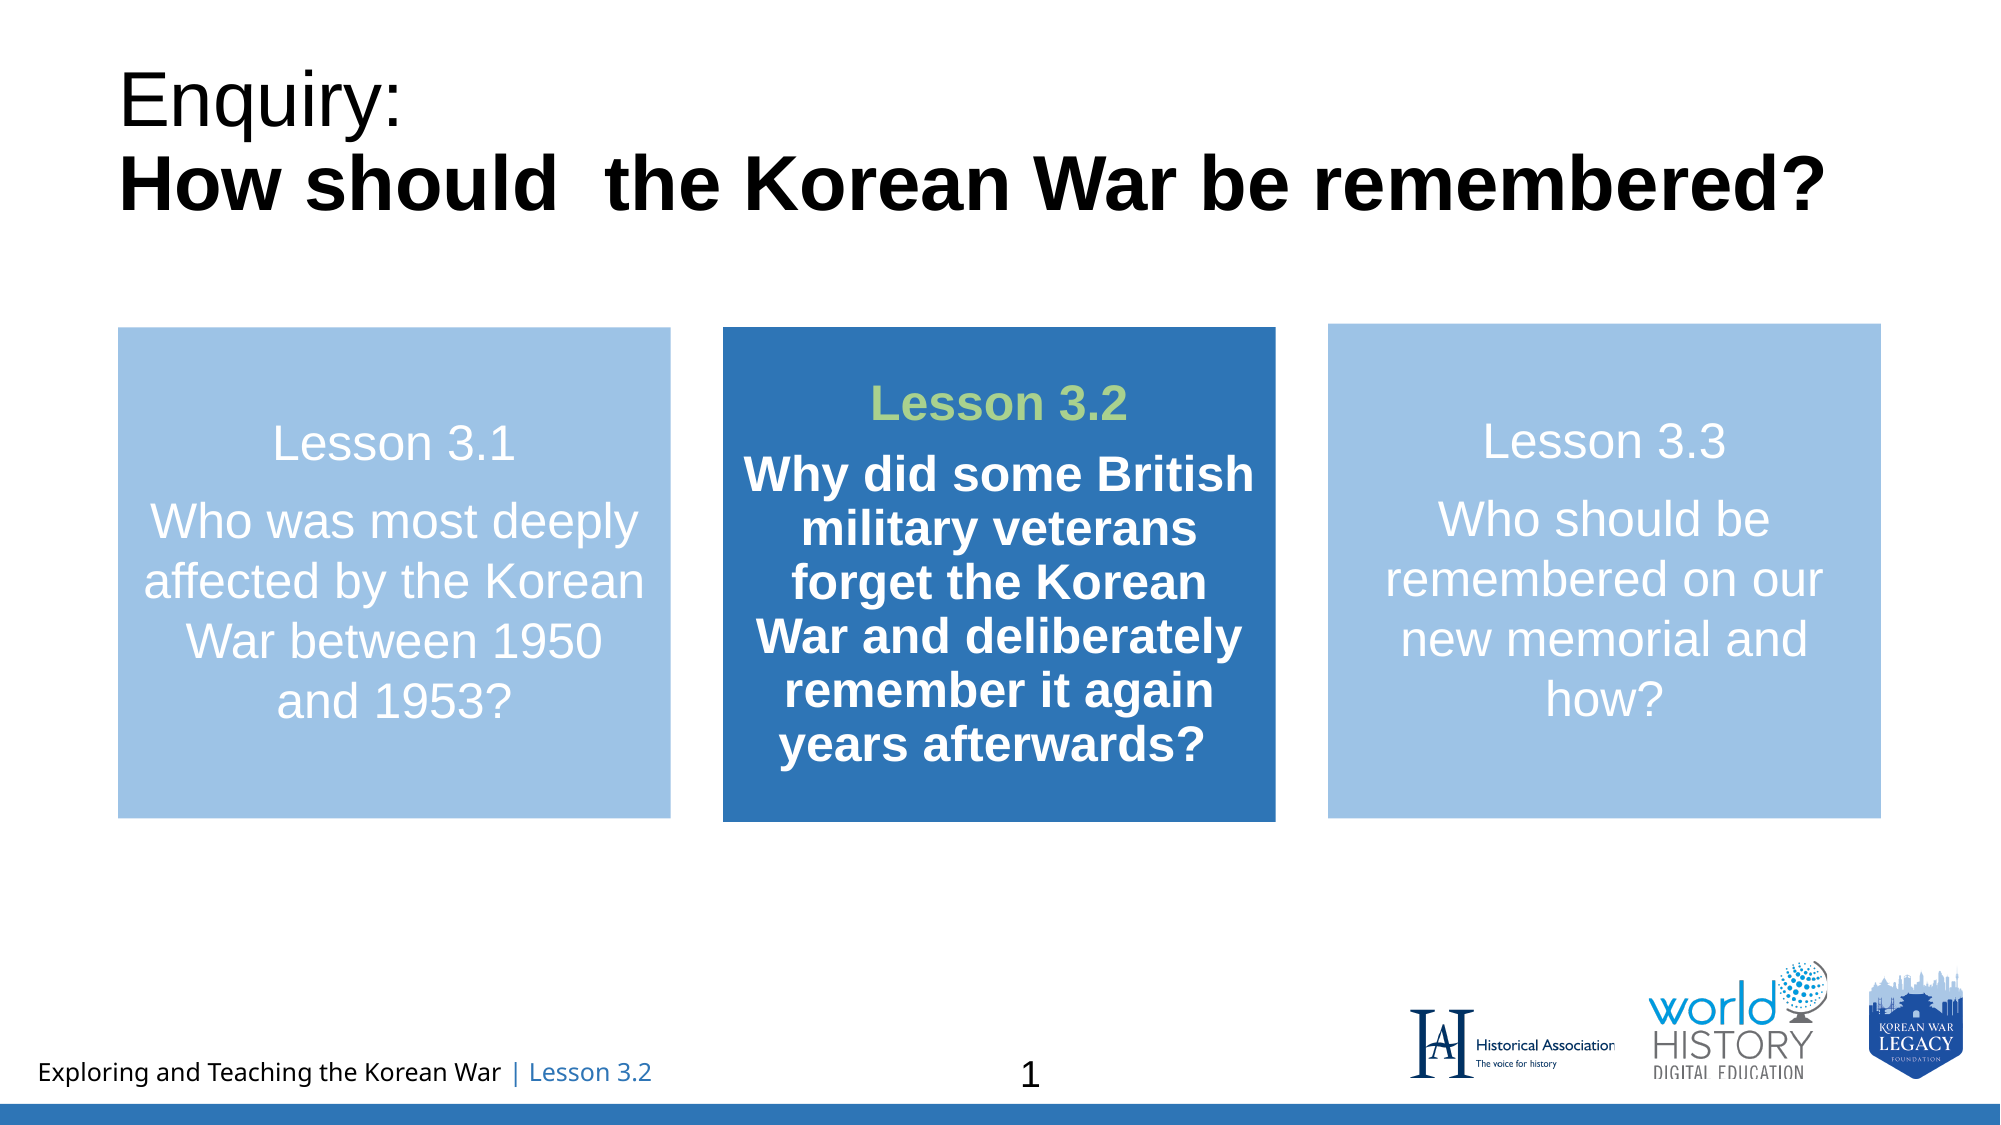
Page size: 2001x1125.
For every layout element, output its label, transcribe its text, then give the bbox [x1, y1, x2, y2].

text_box Lesson 3.3 Who should be remembered on our new memorial and how? [1328, 323, 1881, 819]
text_box Lesson 3.1 Who was most deeply affected by the Korean War between 1950 and 1953? [118, 327, 671, 819]
title Enquiry: How should the Korean War be remembered? [118, 59, 1975, 277]
picture [1869, 965, 1963, 1079]
text_box Lesson 3.2 Why did some British military veterans forget the Korean War and deliberately remember it again years afterwards? [723, 327, 1276, 822]
slide_number 1 [650, 1042, 1412, 1103]
